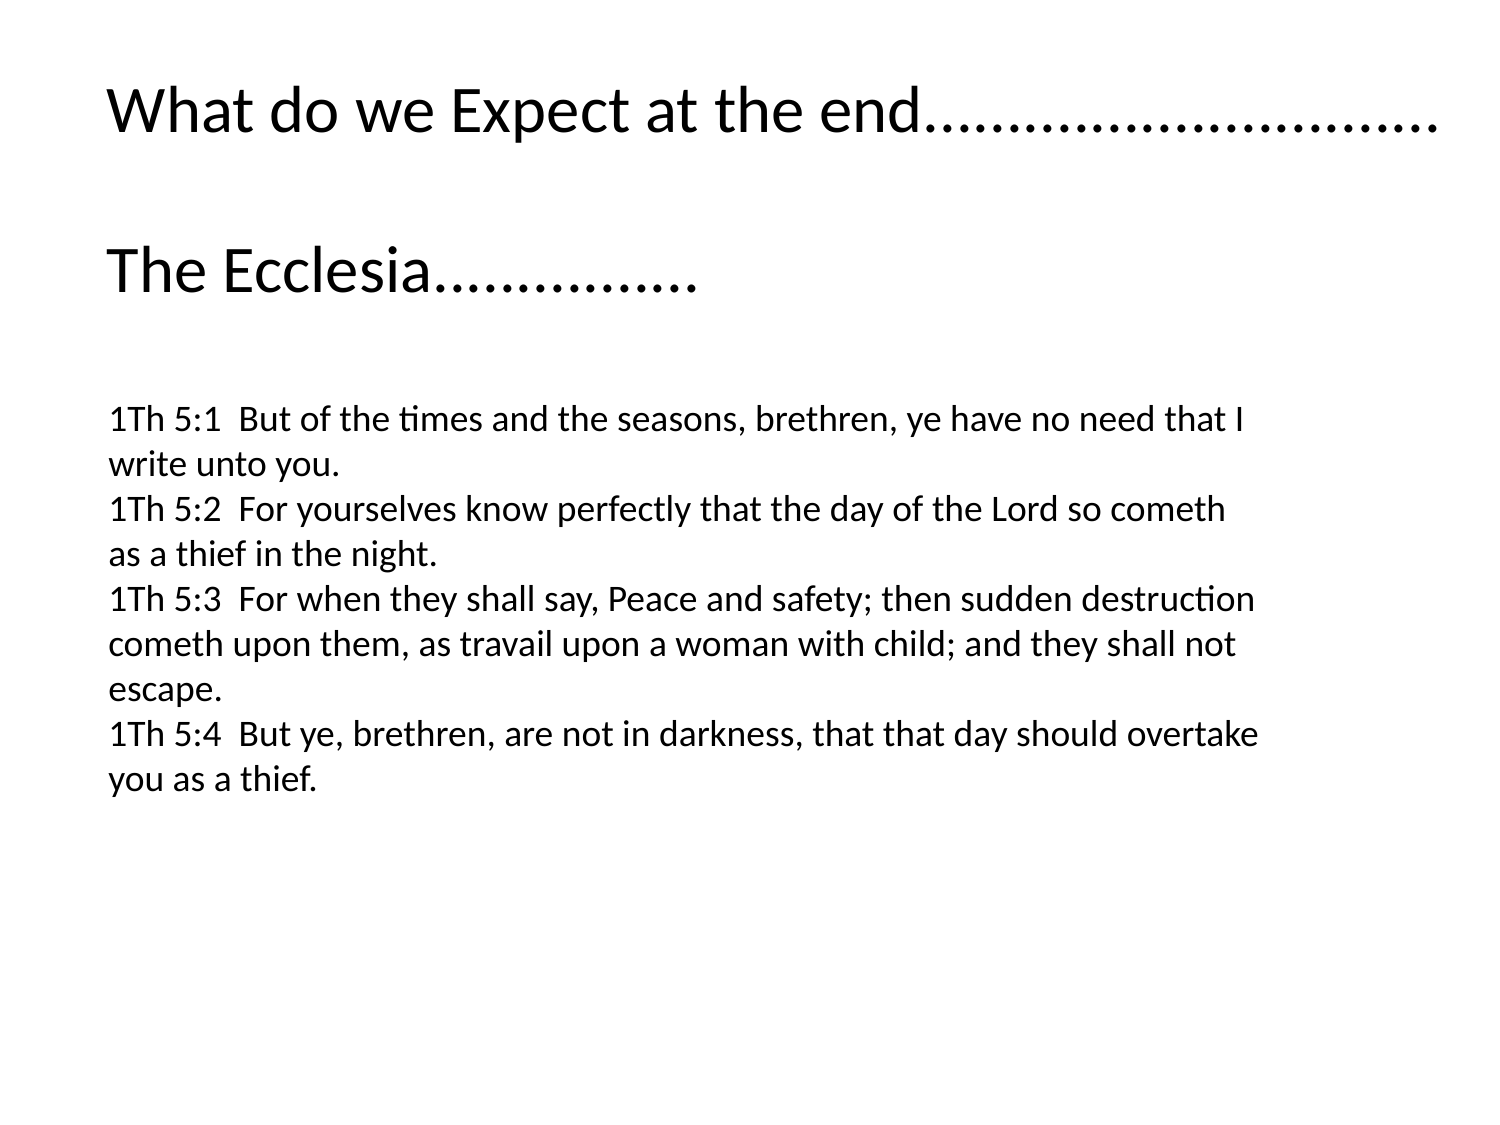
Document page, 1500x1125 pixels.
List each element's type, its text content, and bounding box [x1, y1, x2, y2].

text_box 1Th 5:1 But of the times and the seasons, brethren, ye have no need that I write unto you. 1Th 5:2 For yourselves know perfectly that the day of the Lord so cometh as a thief in the night. 1Th 5:3 For when they shall say, Peace and safety; then sudden destruction cometh upon them, as travail upon a woman with child; and they shall not escape. 1Th 5:4 But ye, brethren, are not in darkness, that that day should overtake you as a thief. [93, 386, 1278, 807]
text_box What do we Expect at the end............................... The Ecclesia................ [92, 58, 1458, 314]
